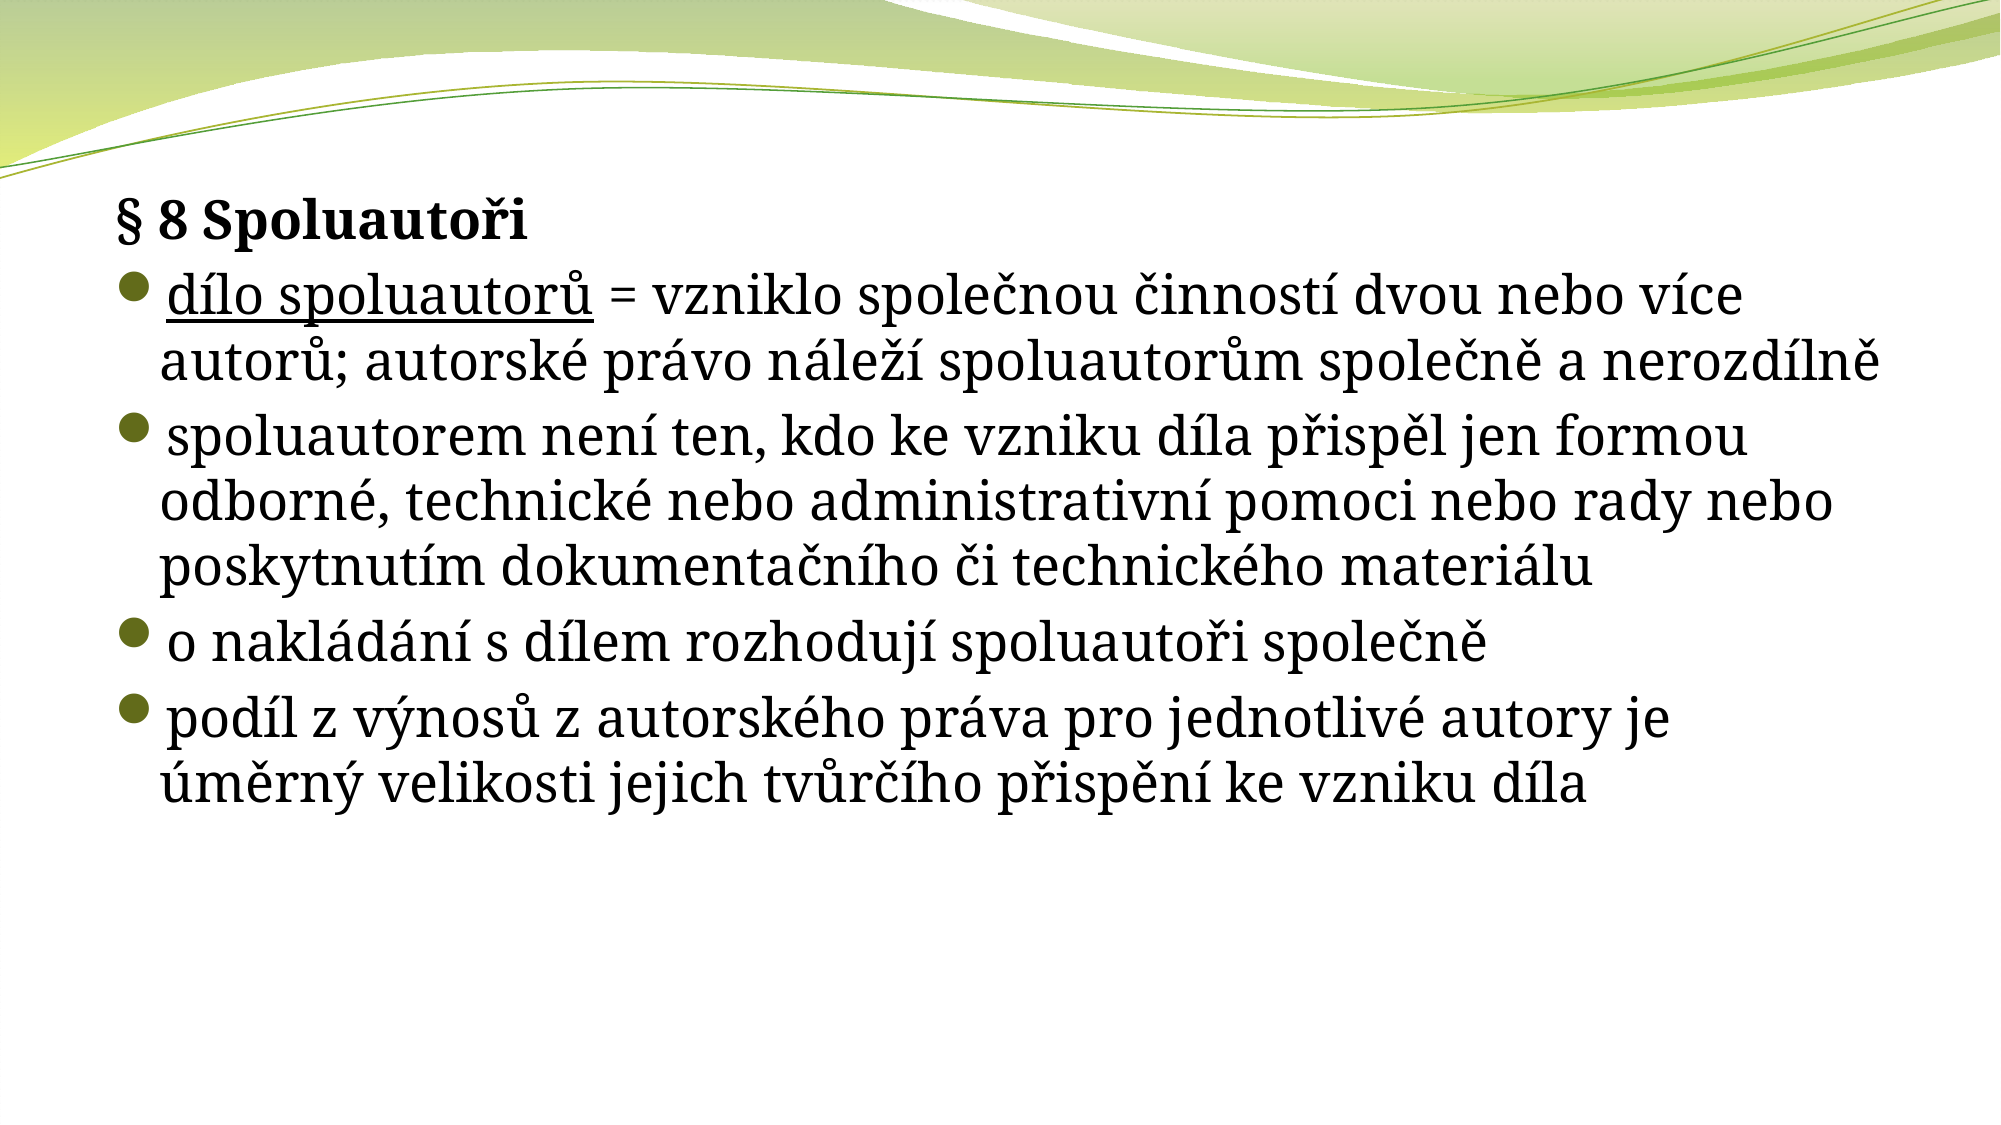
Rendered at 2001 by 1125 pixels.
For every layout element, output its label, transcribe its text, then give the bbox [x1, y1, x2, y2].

list § 8 Spoluautoři dílo spoluautorů = vzniklo společnou činností dvou nebo více autorů; autorské právo náleží spoluautorům společně a nerozdílně spoluautorem není ten, kdo ke vzniku díla přispěl jen formou odborné, technické nebo administrativní pomoci nebo rady nebo poskytnutím dokumentačního či technického materiálu o nakládání s dílem rozhodují spoluautoři společně podíl z výnosů z autorského práva pro jednotlivé autory je úměrný velikosti jejich tvůrčího přispění ke vzniku díla [99, 177, 1900, 1038]
